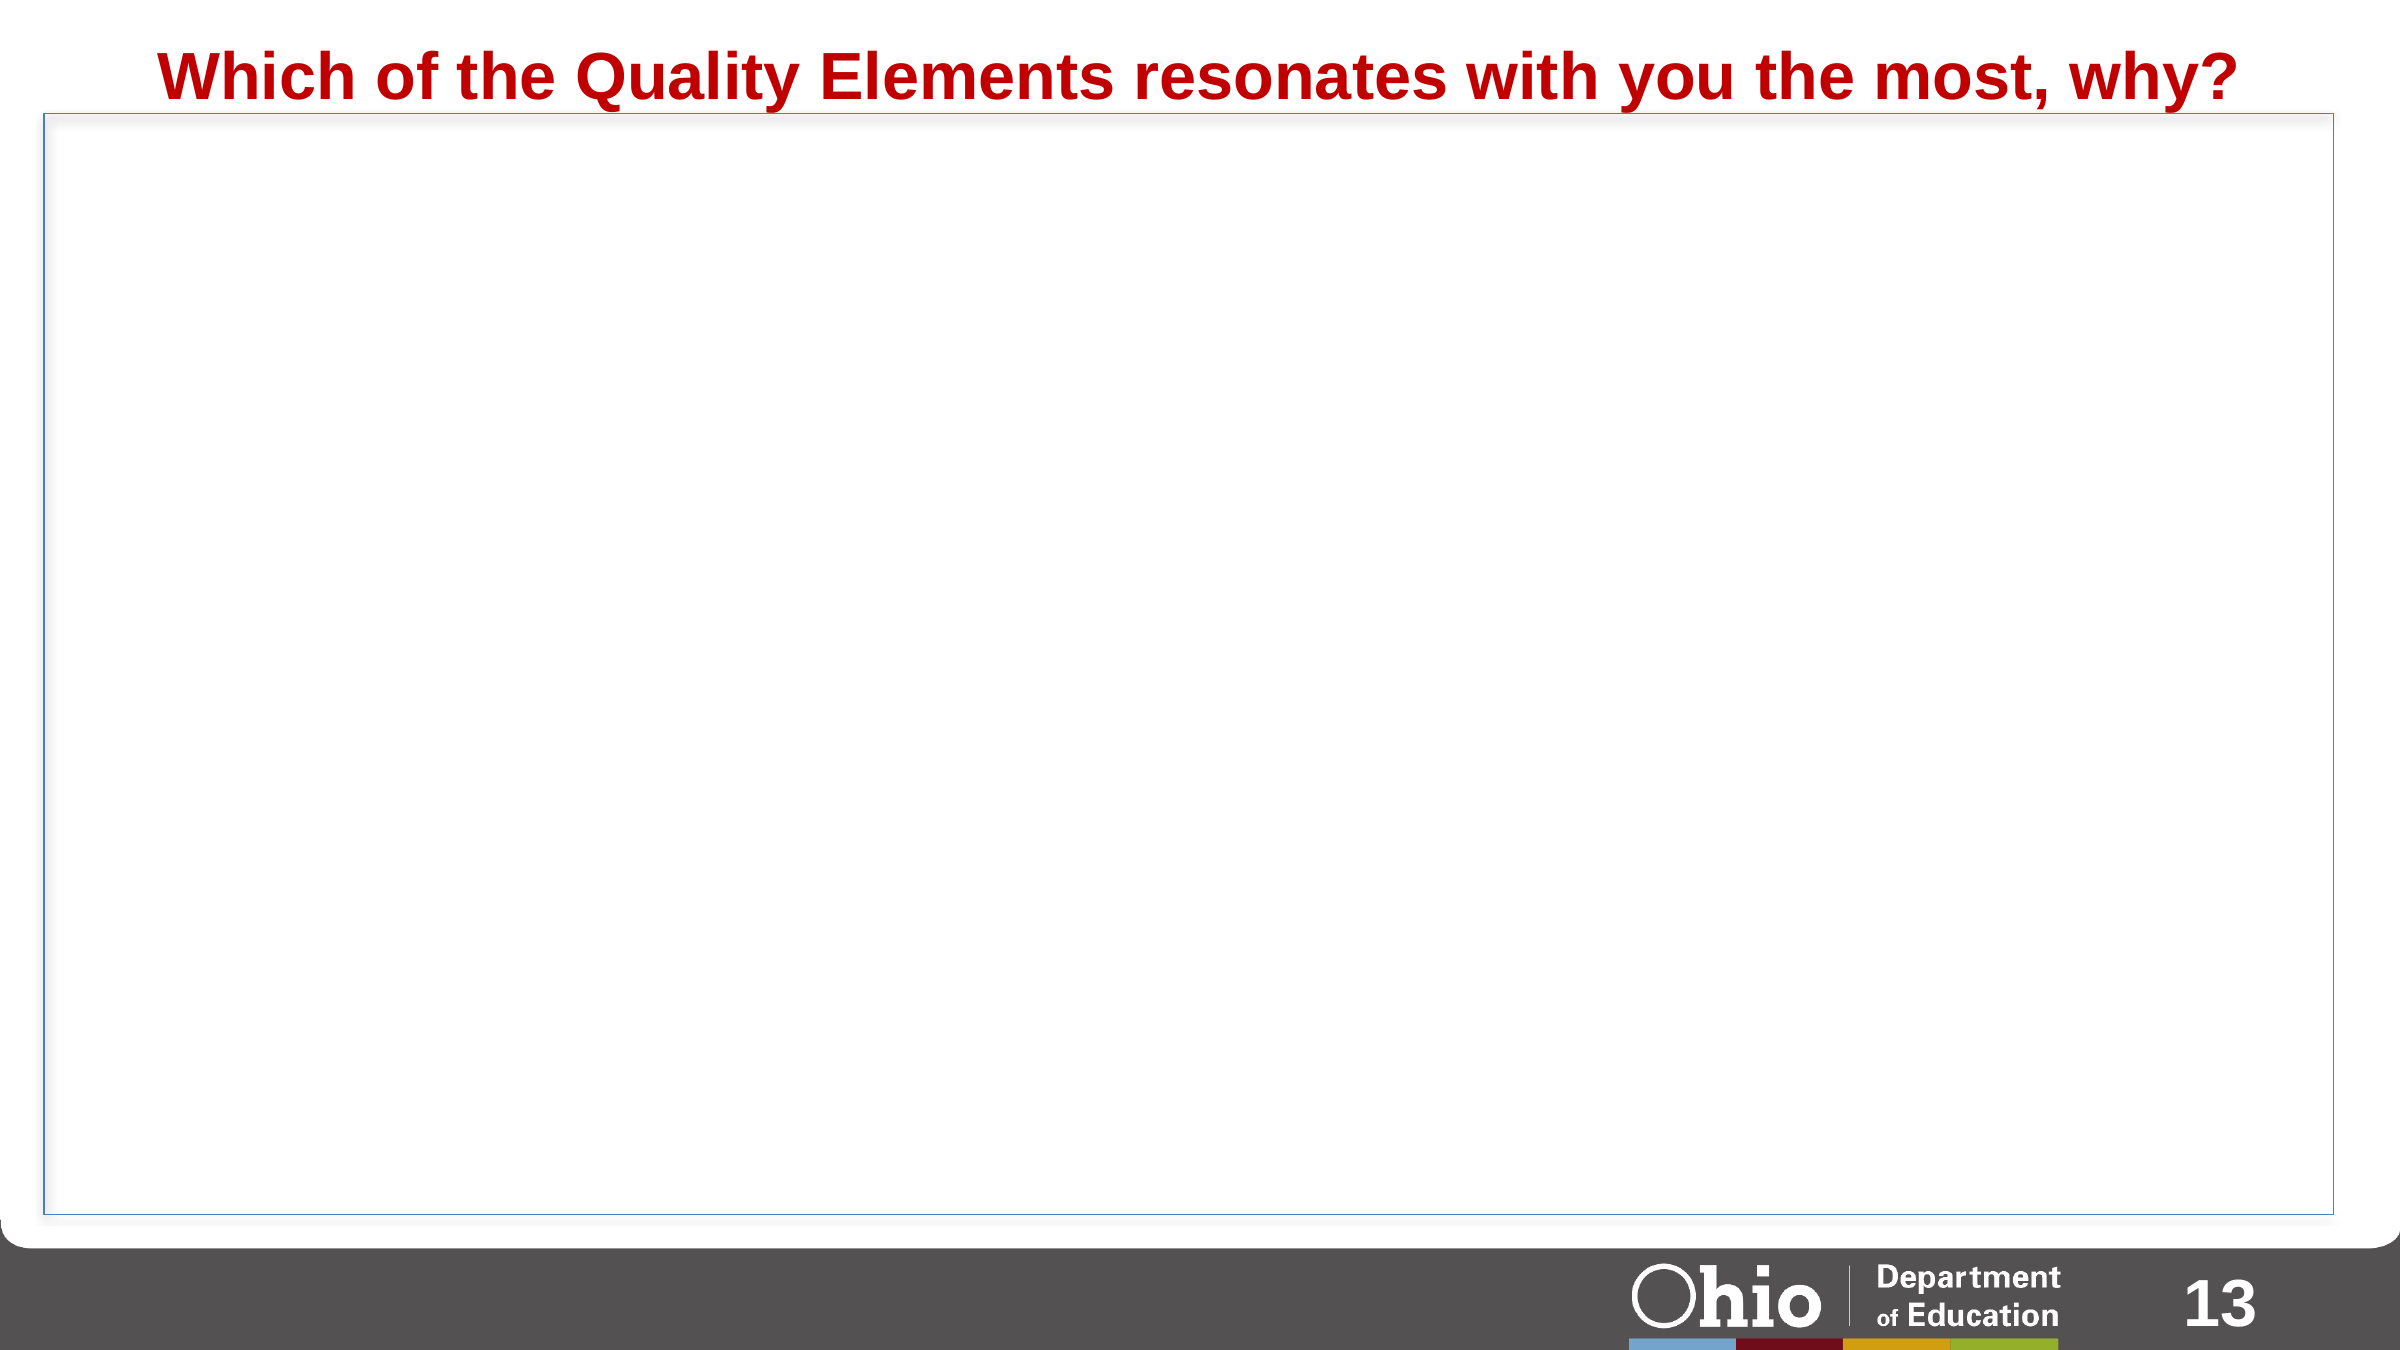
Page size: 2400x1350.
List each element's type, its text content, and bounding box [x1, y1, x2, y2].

title Which of the Quality Elements resonates with you the most, why? [120, 32, 2280, 110]
text_box [43, 113, 2334, 1215]
picture [0, 1209, 2400, 1350]
